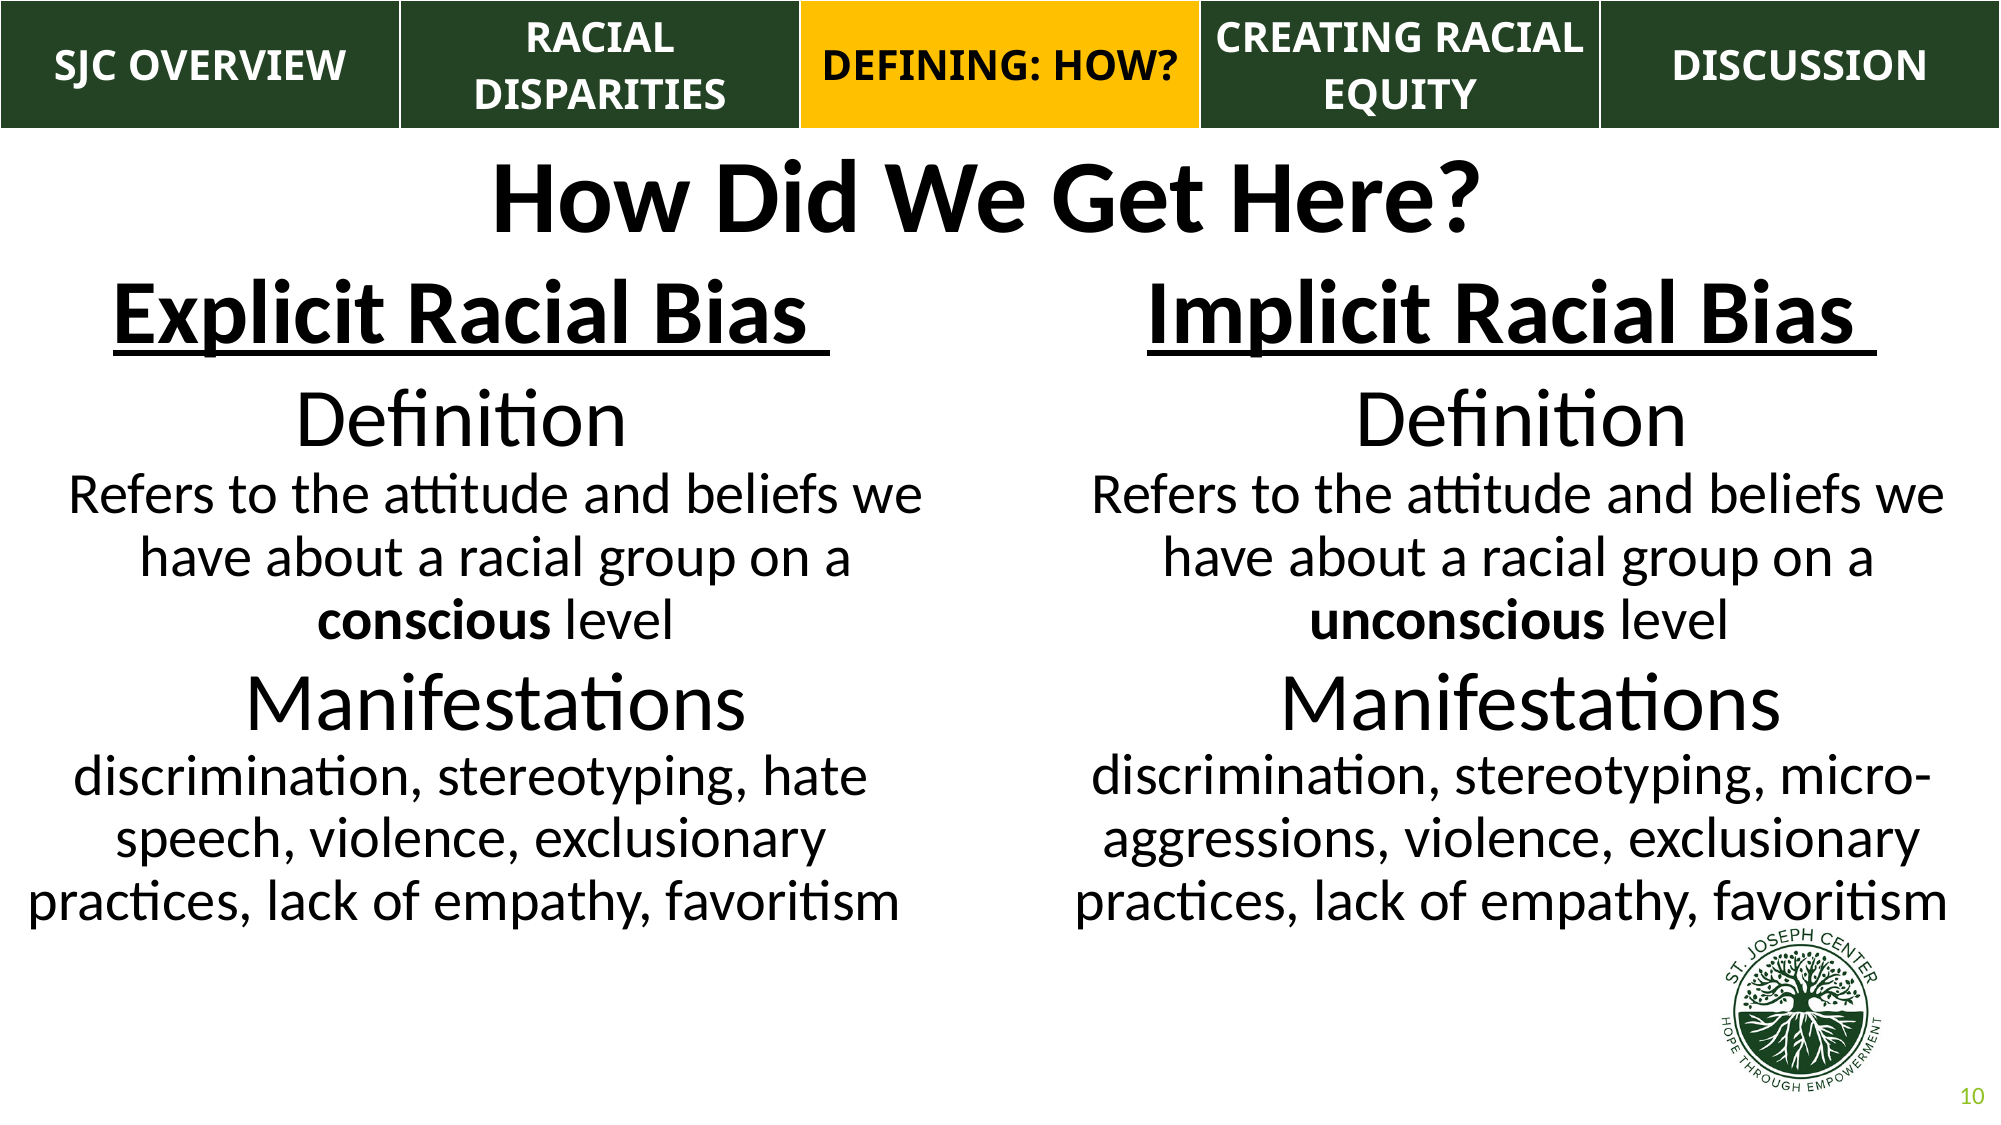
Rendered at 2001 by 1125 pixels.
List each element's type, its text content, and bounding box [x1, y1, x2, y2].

text_box Implicit Racial Bias [1101, 269, 1923, 360]
list Refers to the attitude and beliefs we have about a racial group on a conscious level [44, 455, 949, 684]
text_box Manifestations [1264, 684, 1798, 736]
table_header CREATING RACIAL EQUITY [1201, 1, 1599, 128]
table_header RACIAL DISPARITIES [401, 1, 799, 128]
title How Did We Get Here? [19, 139, 1981, 258]
text_box Refers to the attitude and beliefs we have about a racial group on a unconscious level [1067, 455, 1972, 684]
text_box Manifestations [229, 640, 763, 755]
table_header SJC OVERVIEW [1, 1, 399, 128]
picture [1719, 924, 1883, 1096]
table_header DISCUSSION [1601, 1, 1999, 128]
text_box Explicit Racial Bias [61, 269, 882, 360]
slide_number 10 [1941, 1065, 2000, 1125]
text_box Definition [1340, 355, 1722, 455]
text_box discrimination, stereotyping, micro-aggressions, violence, exclusionary practices, lack of empathy, favoritism [1018, 736, 2000, 965]
text_box Definition [280, 360, 663, 471]
table_header DEFINING: HOW? [801, 1, 1199, 128]
text_box discrimination, stereotyping, hate speech, violence, exclusionary practices, lack of empathy, favoritism [0, 737, 959, 965]
